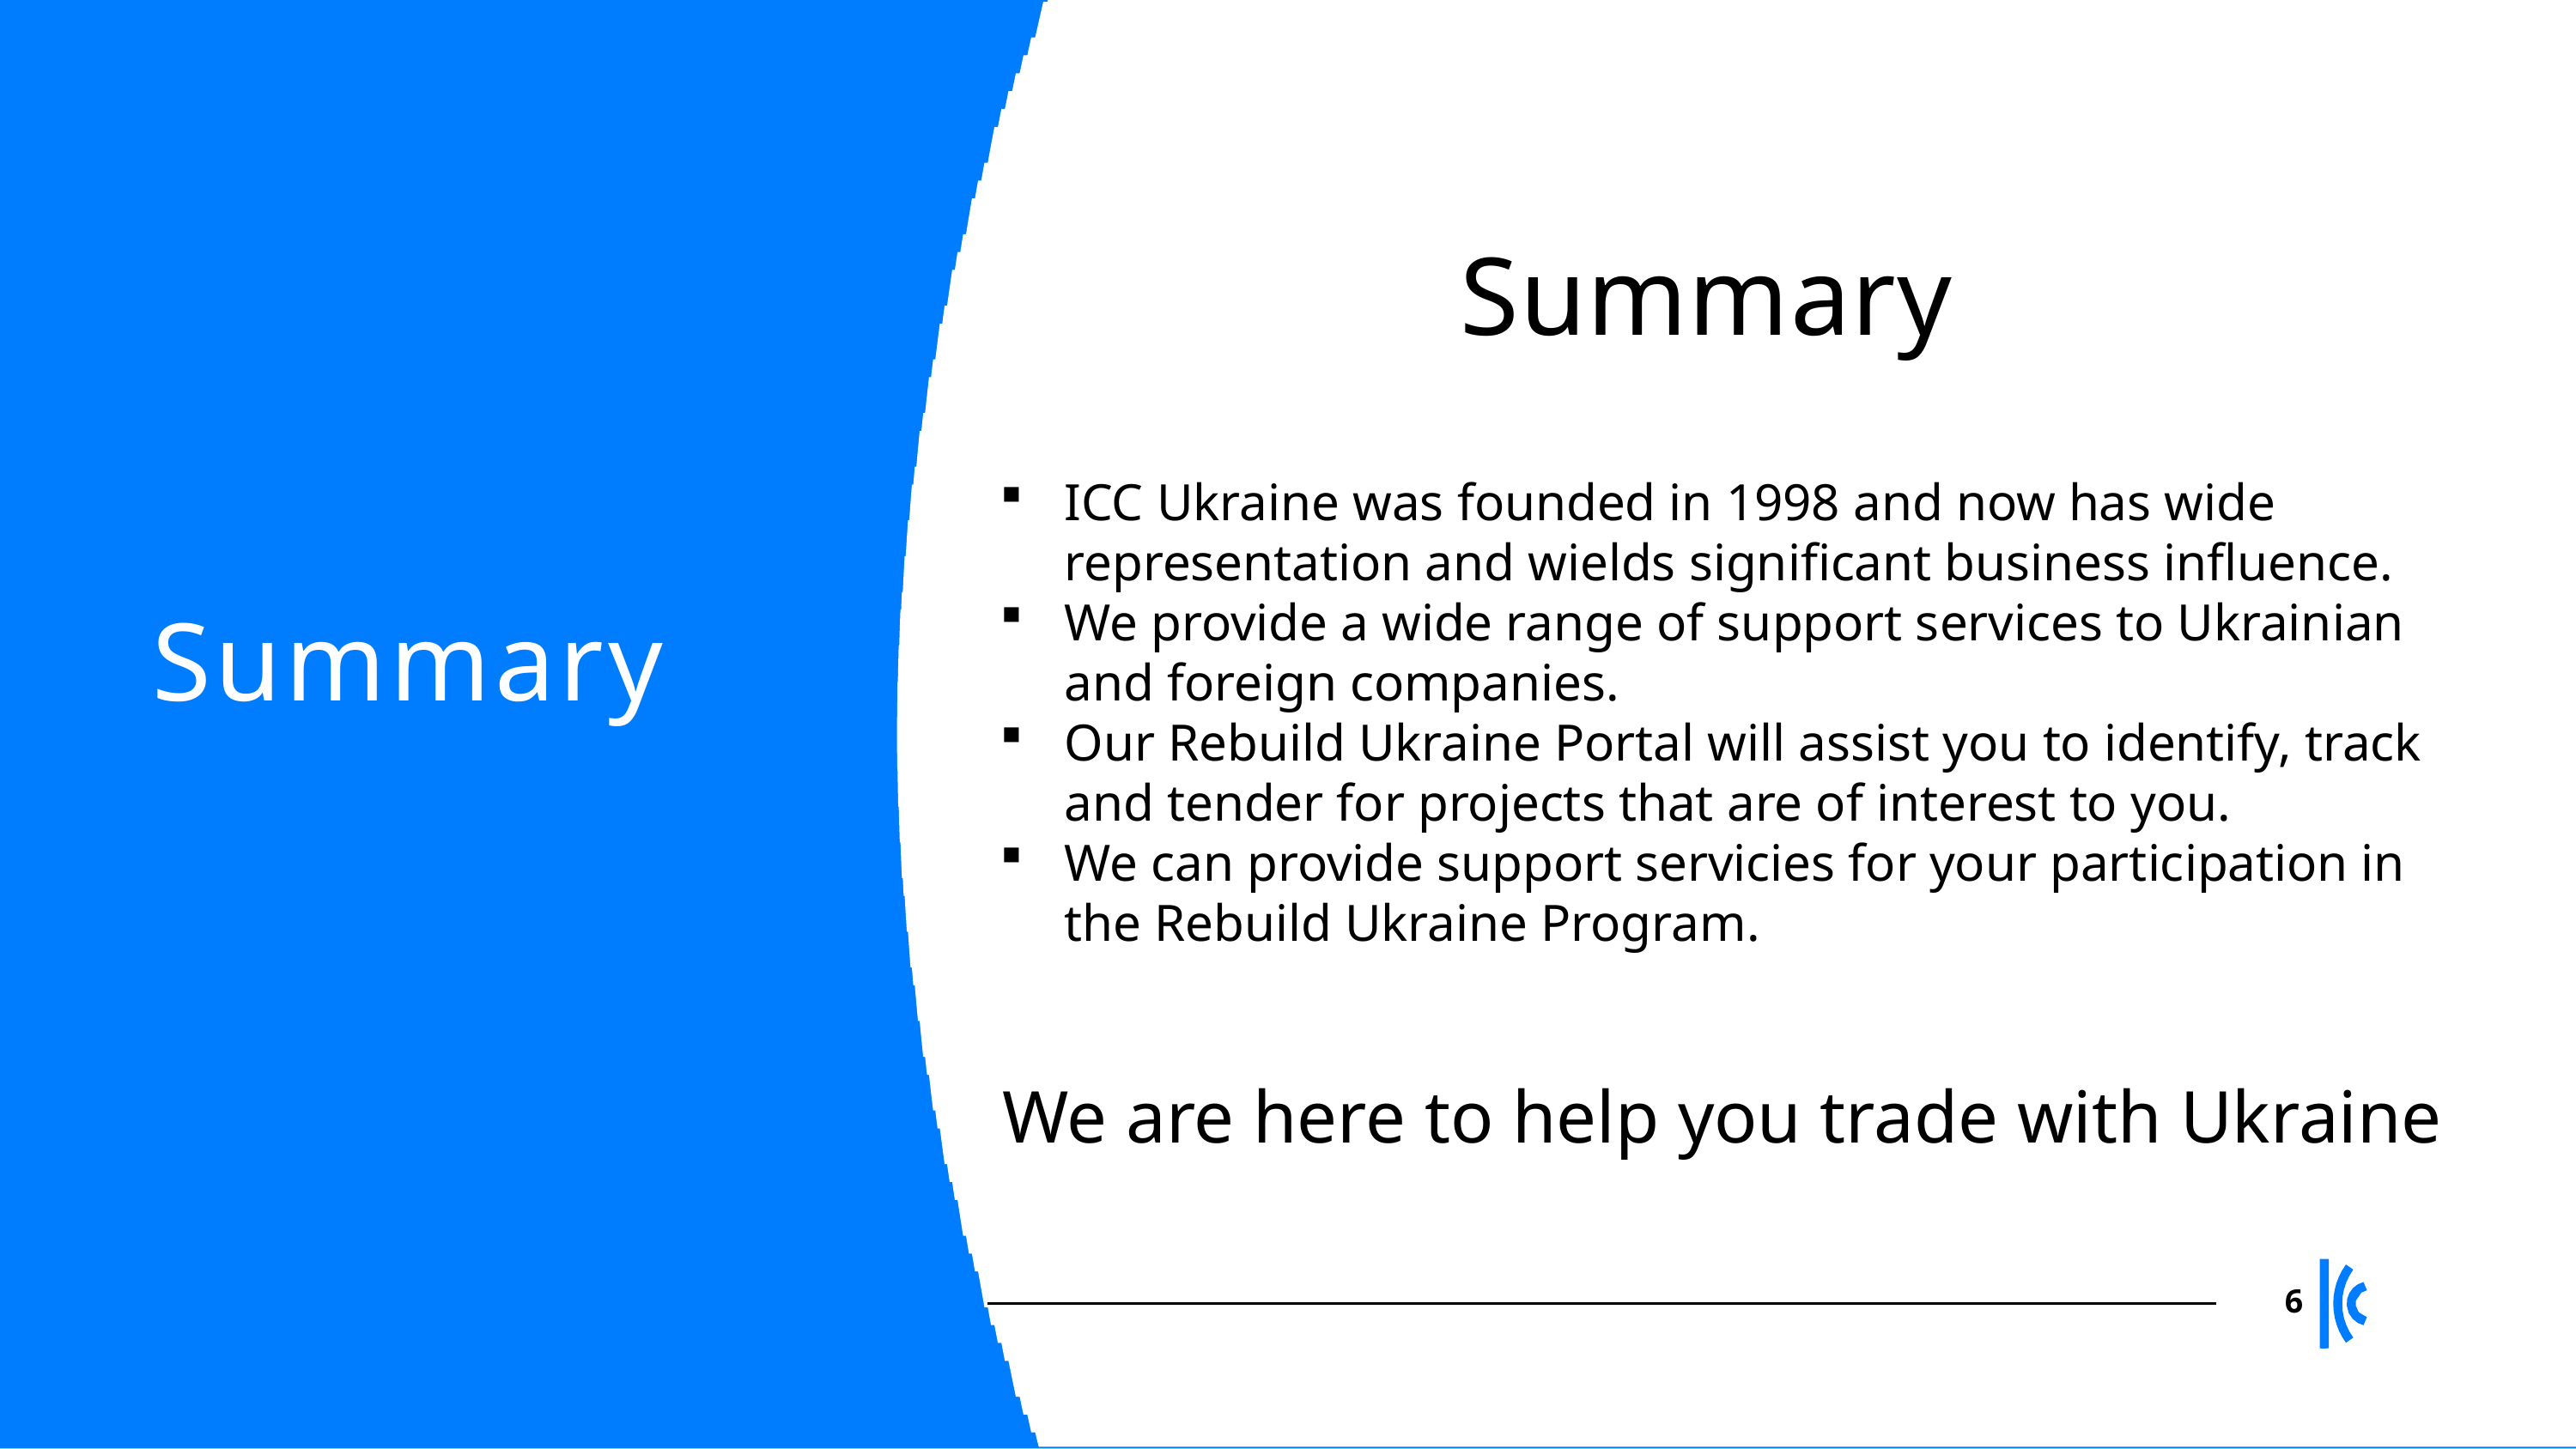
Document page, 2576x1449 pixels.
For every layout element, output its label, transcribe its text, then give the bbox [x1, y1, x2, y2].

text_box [896, 0, 2576, 1447]
title Summary [149, 589, 708, 837]
